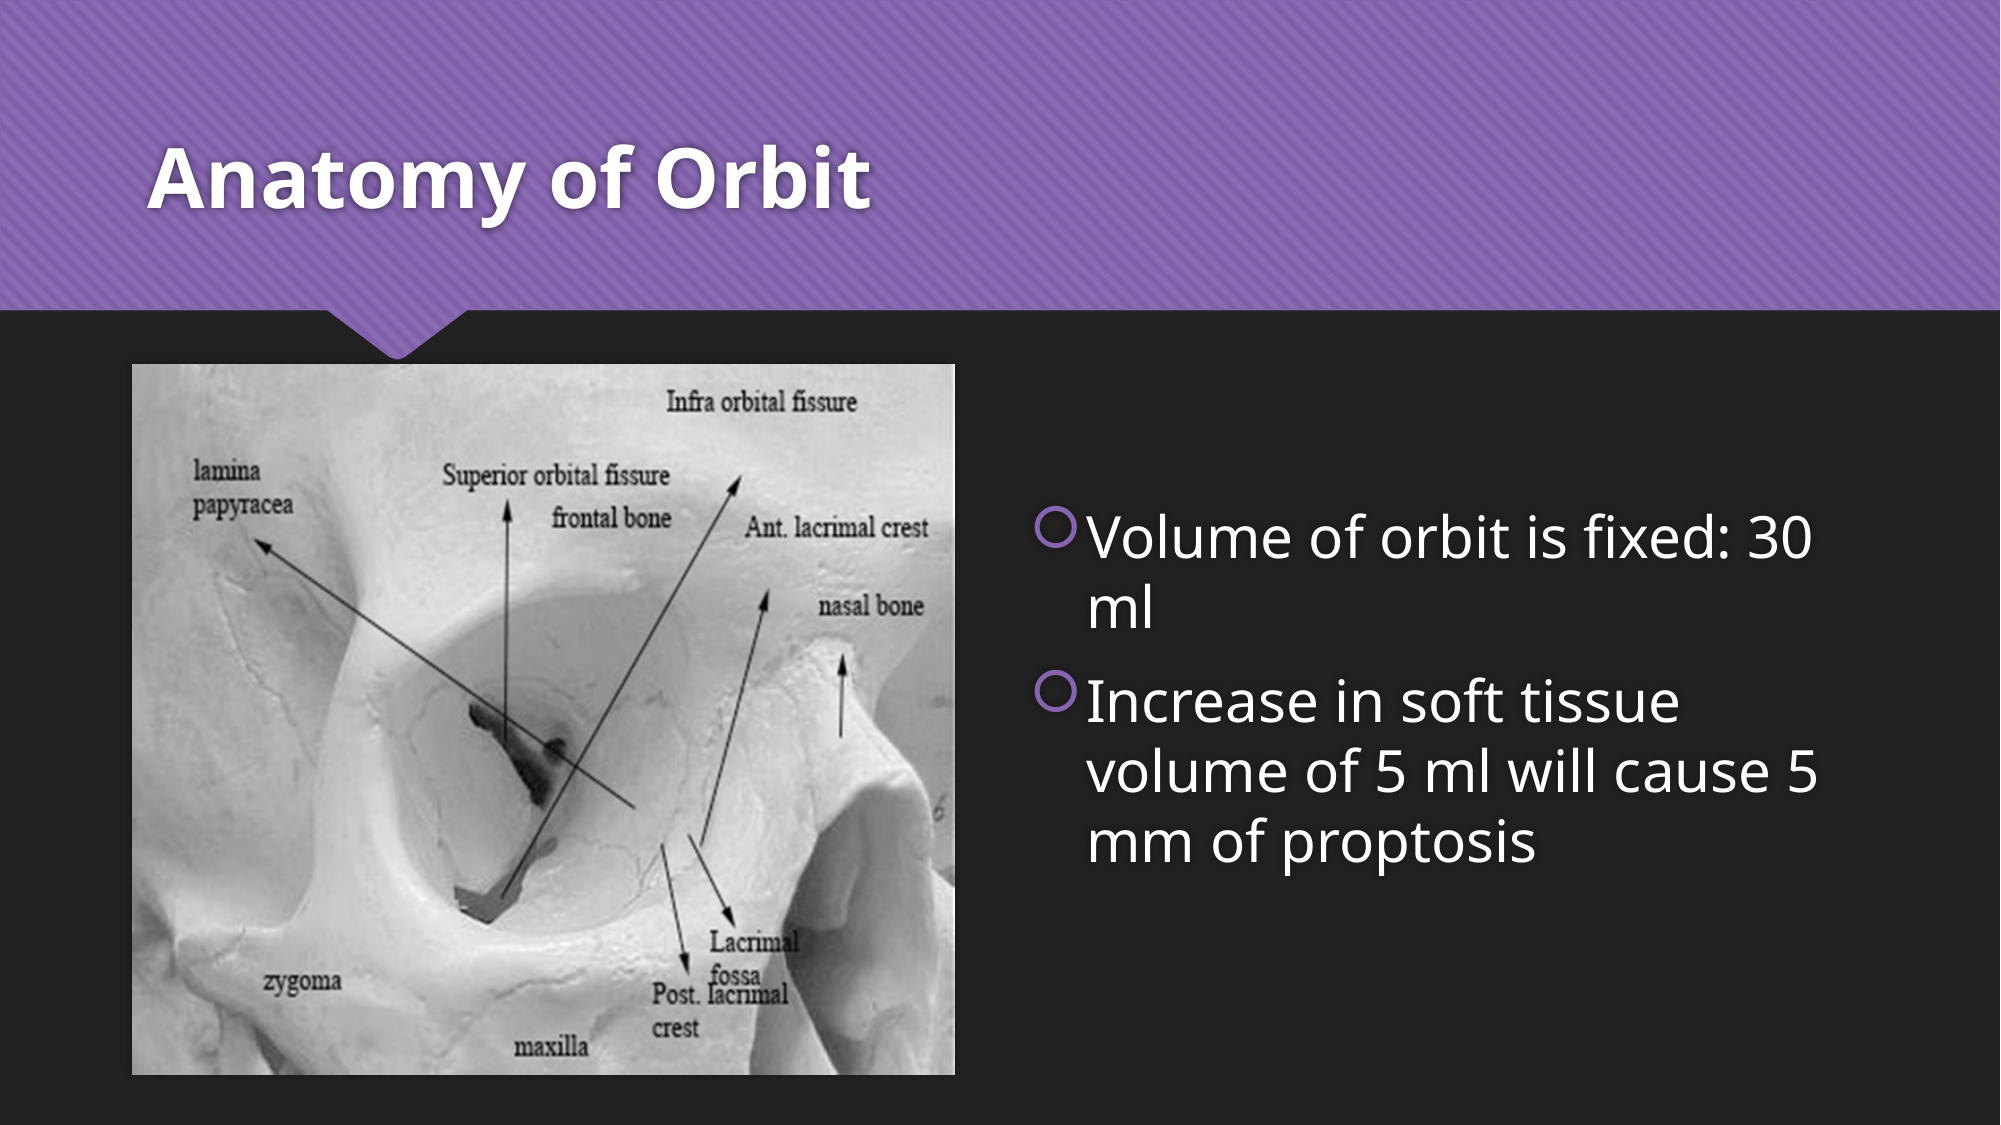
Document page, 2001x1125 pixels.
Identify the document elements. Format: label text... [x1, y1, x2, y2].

title Anatomy of Orbit [132, 73, 1868, 233]
list Volume of orbit is fixed: 30 ml Increase in soft tissue volume of 5 ml will cause 5 mm of proptosis [1014, 364, 1868, 1075]
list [132, 364, 955, 1075]
